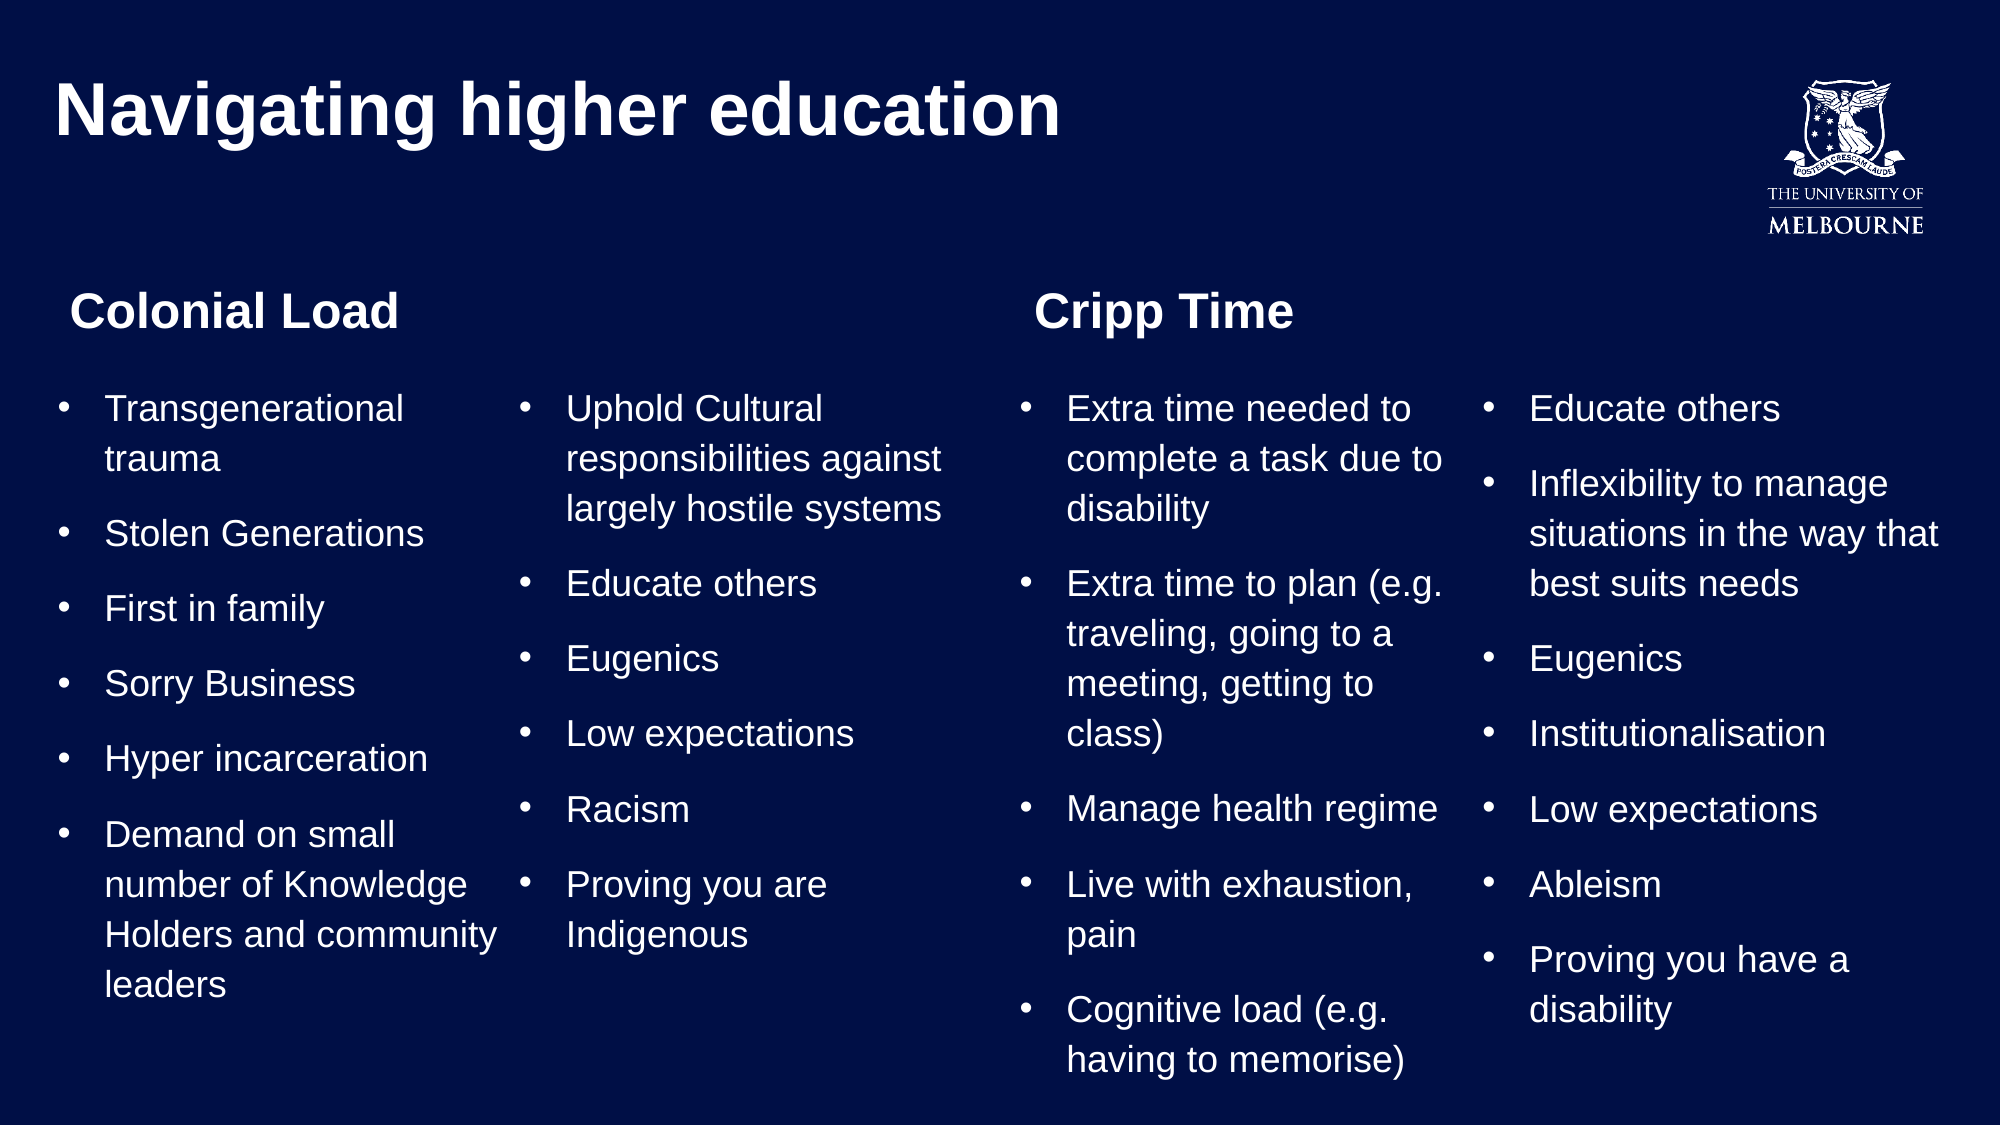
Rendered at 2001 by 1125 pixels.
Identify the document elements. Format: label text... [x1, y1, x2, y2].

list Transgenerational trauma Stolen Generations First in family Sorry Business Hyper incarceration Demand on small number of Knowledge Holders and community leaders Uphold Cultural responsibilities against largely hostile systems Educate others Eugenics Low expectations Racism Proving you are Indigenous [57, 379, 981, 1008]
picture [1744, 56, 1946, 257]
text_box Colonial Load [54, 271, 1019, 346]
text_box Cripp Time [1019, 271, 1732, 346]
title Navigating higher education [54, 60, 1532, 220]
list Extra time needed to complete a task due to disability Extra time to plan (e.g. traveling, going to a meeting, getting to class) Manage health regime Live with exhaustion, pain Cognitive load (e.g. having to memorise) Educate others Inflexibility to manage situations in the way that best suits needs Eugenics Institutionalisation Low expectations Ableism Proving you have a disability [1019, 379, 1945, 1008]
